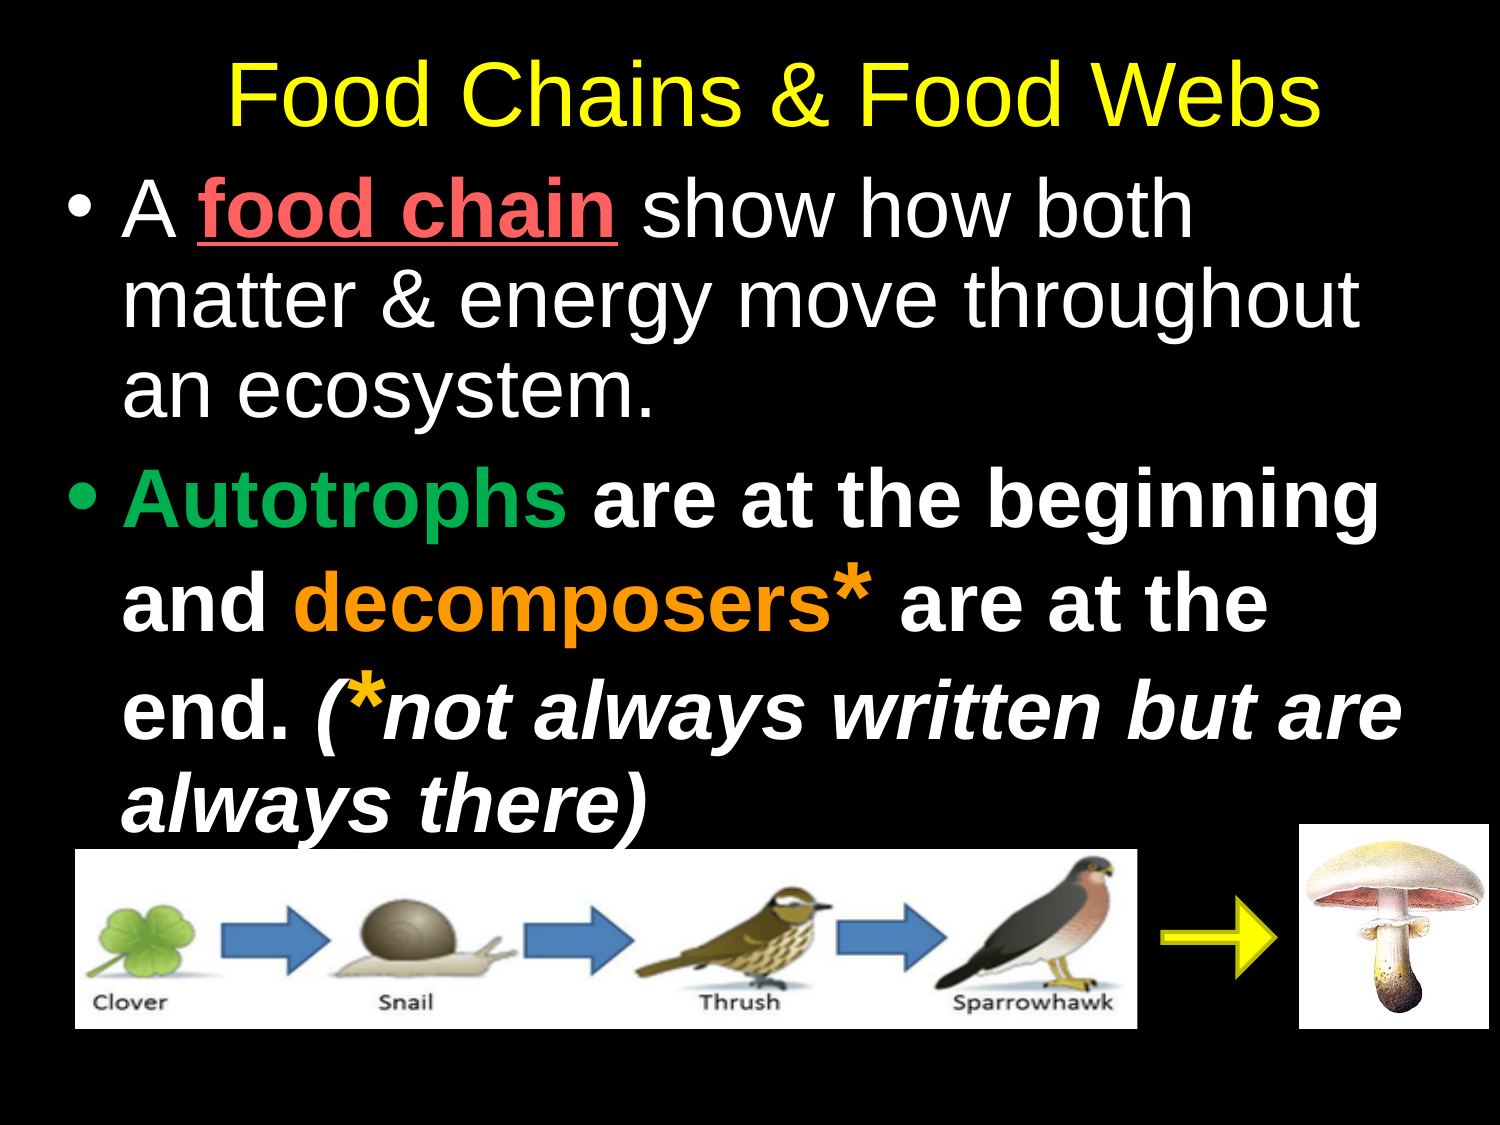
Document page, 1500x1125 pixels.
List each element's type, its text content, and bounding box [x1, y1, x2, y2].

picture [1299, 824, 1490, 1030]
picture [74, 849, 1138, 1030]
text_box [1162, 899, 1276, 975]
list A food chain show how both matter & energy move throughout an ecosystem. Autotrophs are at the beginning and decomposers* are at the end. (*not always written but are always there) [50, 157, 1450, 492]
title Food Chains & Food Webs [137, 0, 1413, 157]
